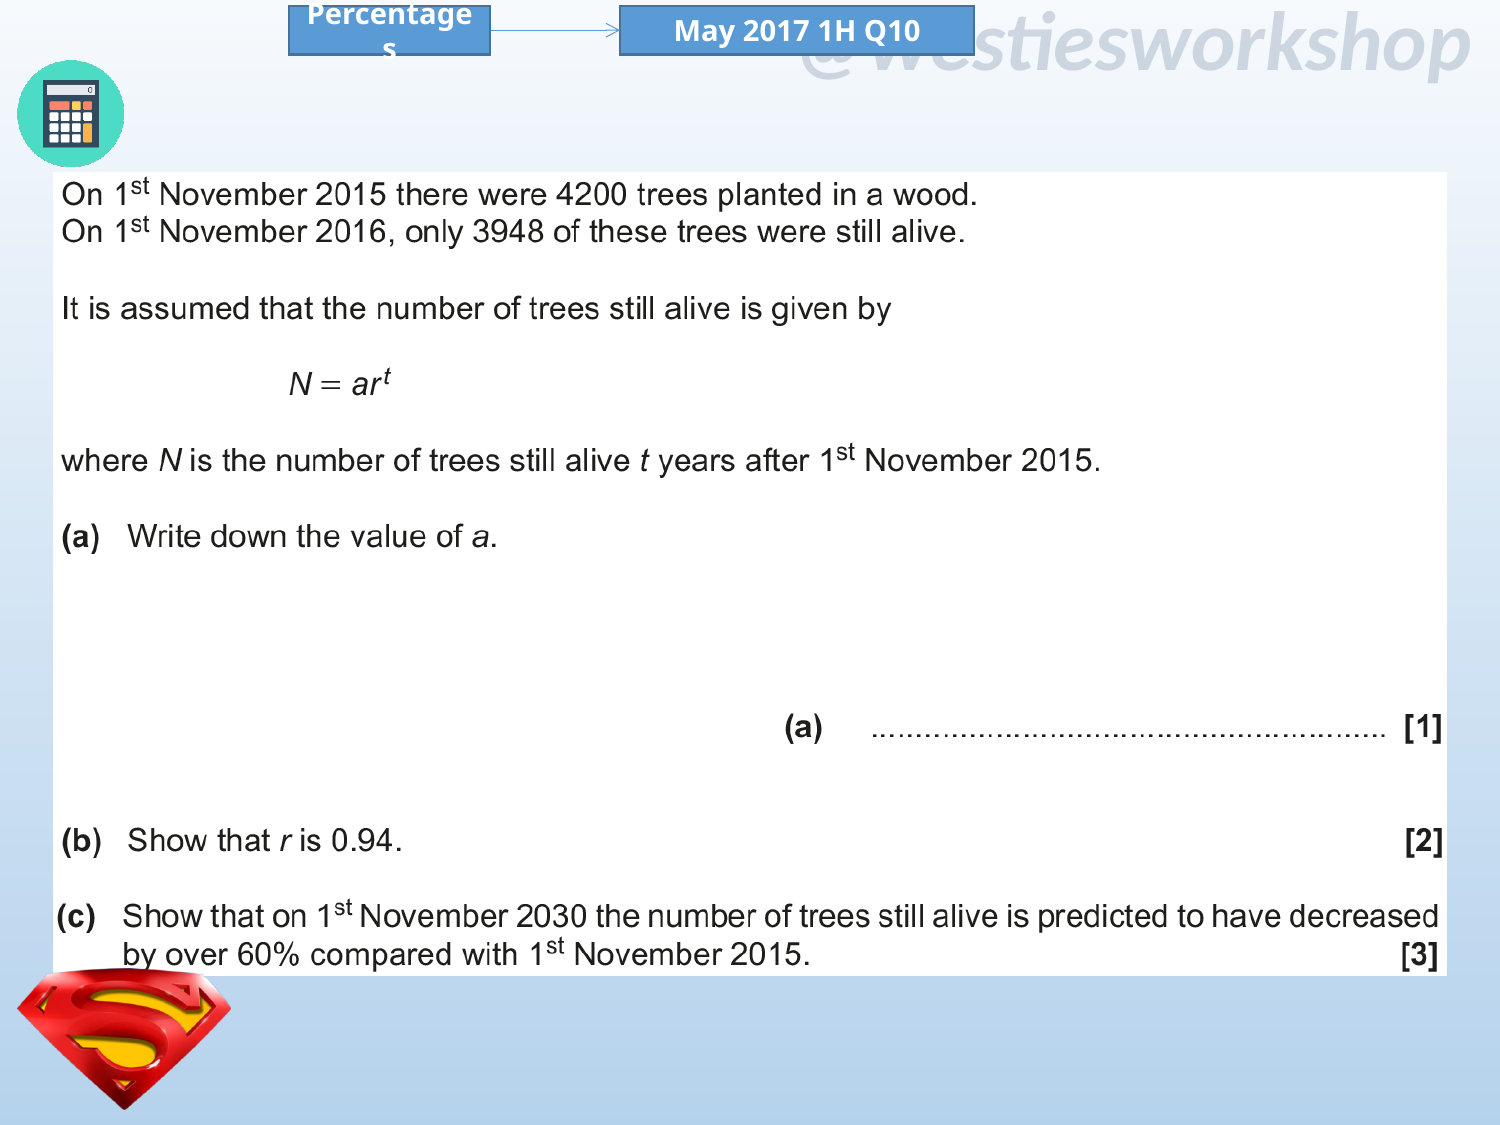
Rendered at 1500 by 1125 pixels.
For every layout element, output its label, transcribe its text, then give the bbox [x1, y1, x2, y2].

picture [17, 60, 124, 167]
text_box May 2017 1H Q10 [619, 5, 975, 56]
text_box Percentages [288, 5, 491, 56]
picture [17, 172, 1447, 1110]
